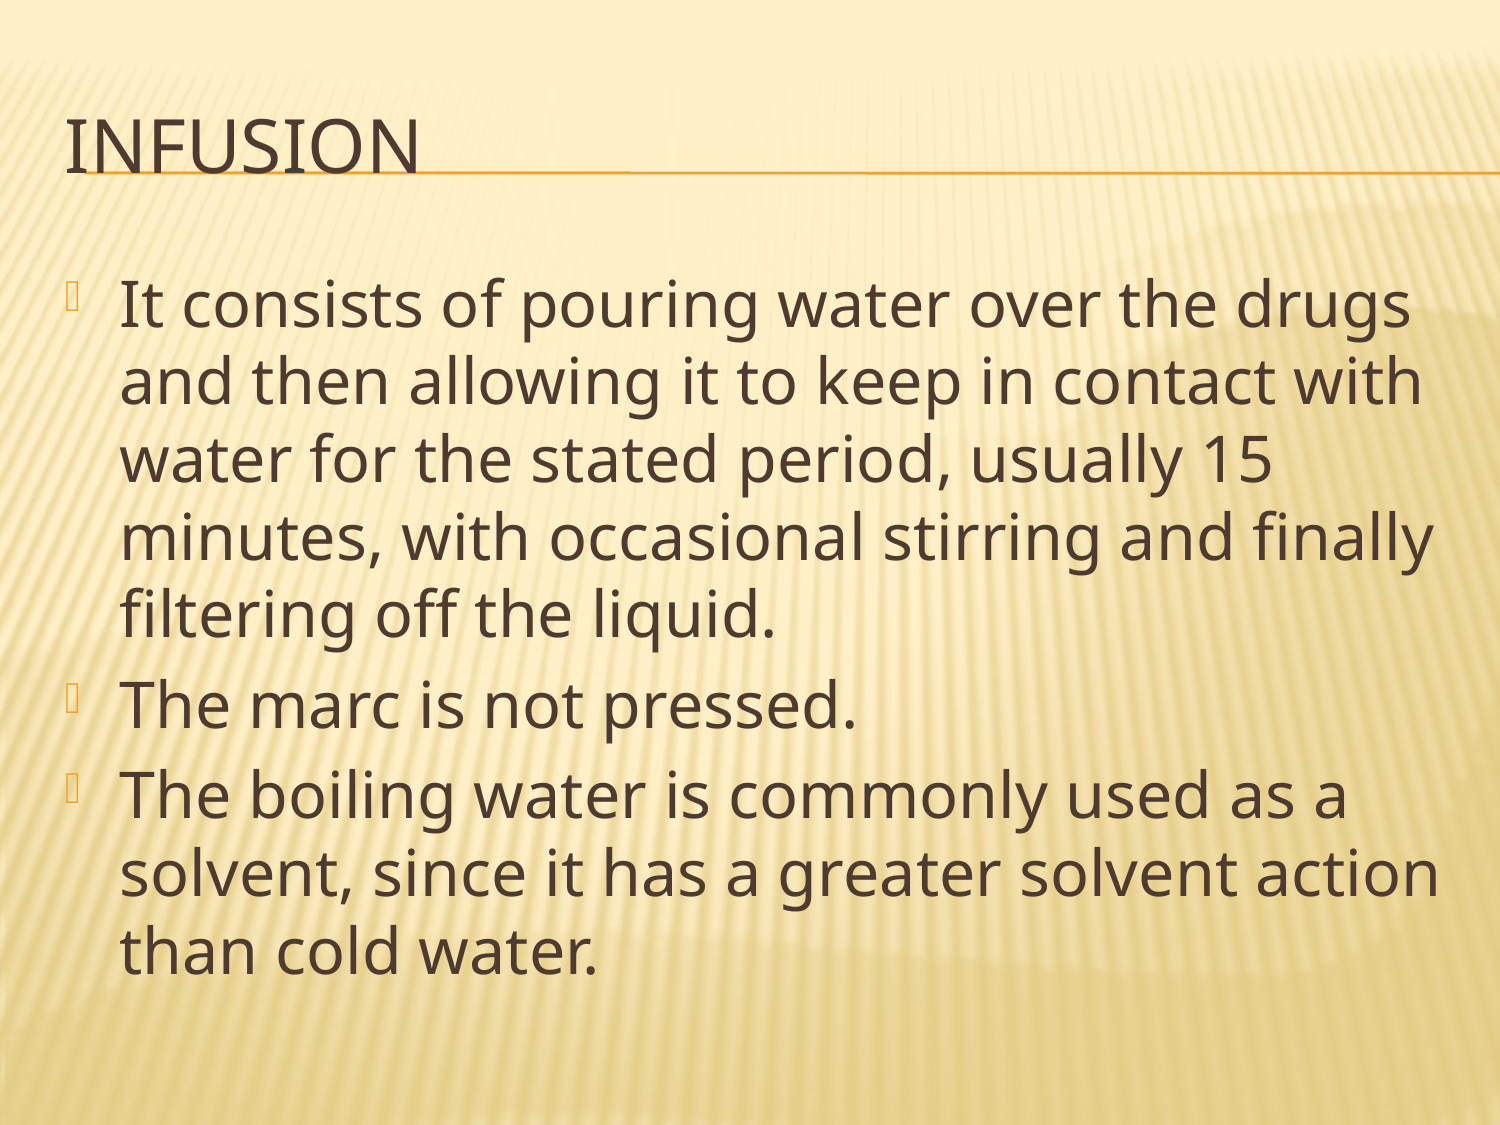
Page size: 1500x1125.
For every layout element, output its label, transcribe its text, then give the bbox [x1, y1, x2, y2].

list It consists of pouring water over the drugs and then allowing it to keep in contact with water for the stated period, usually 15 minutes, with occasional stirring and finally filtering off the liquid. The marc is not pressed. The boiling water is commonly used as a solvent, since it has a greater solvent action than cold water. [50, 254, 1475, 998]
title infusion [50, 75, 1475, 213]
